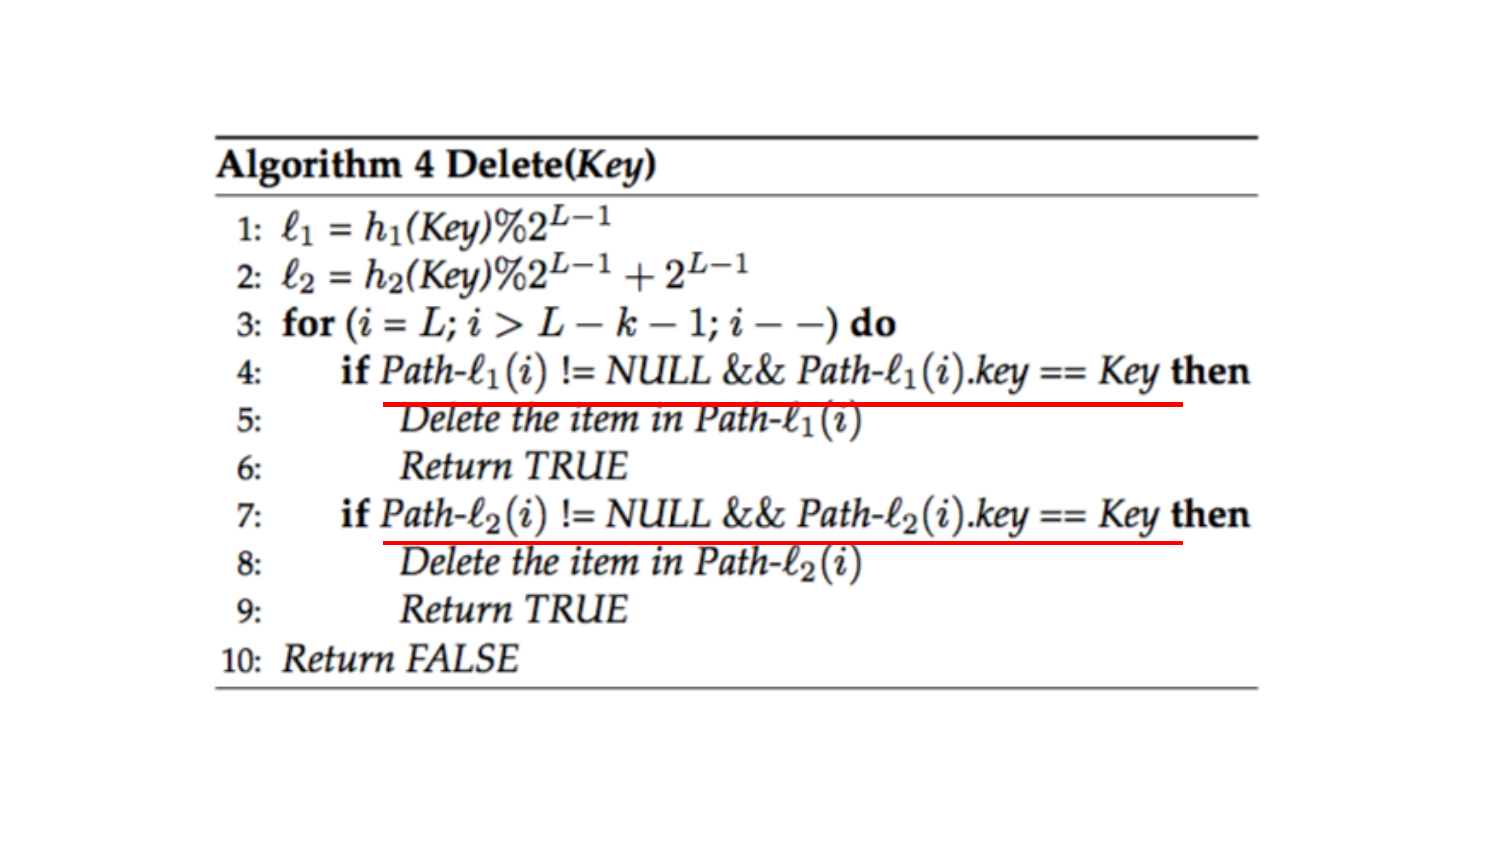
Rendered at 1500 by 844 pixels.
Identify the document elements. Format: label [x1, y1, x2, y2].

picture [202, 119, 1282, 711]
